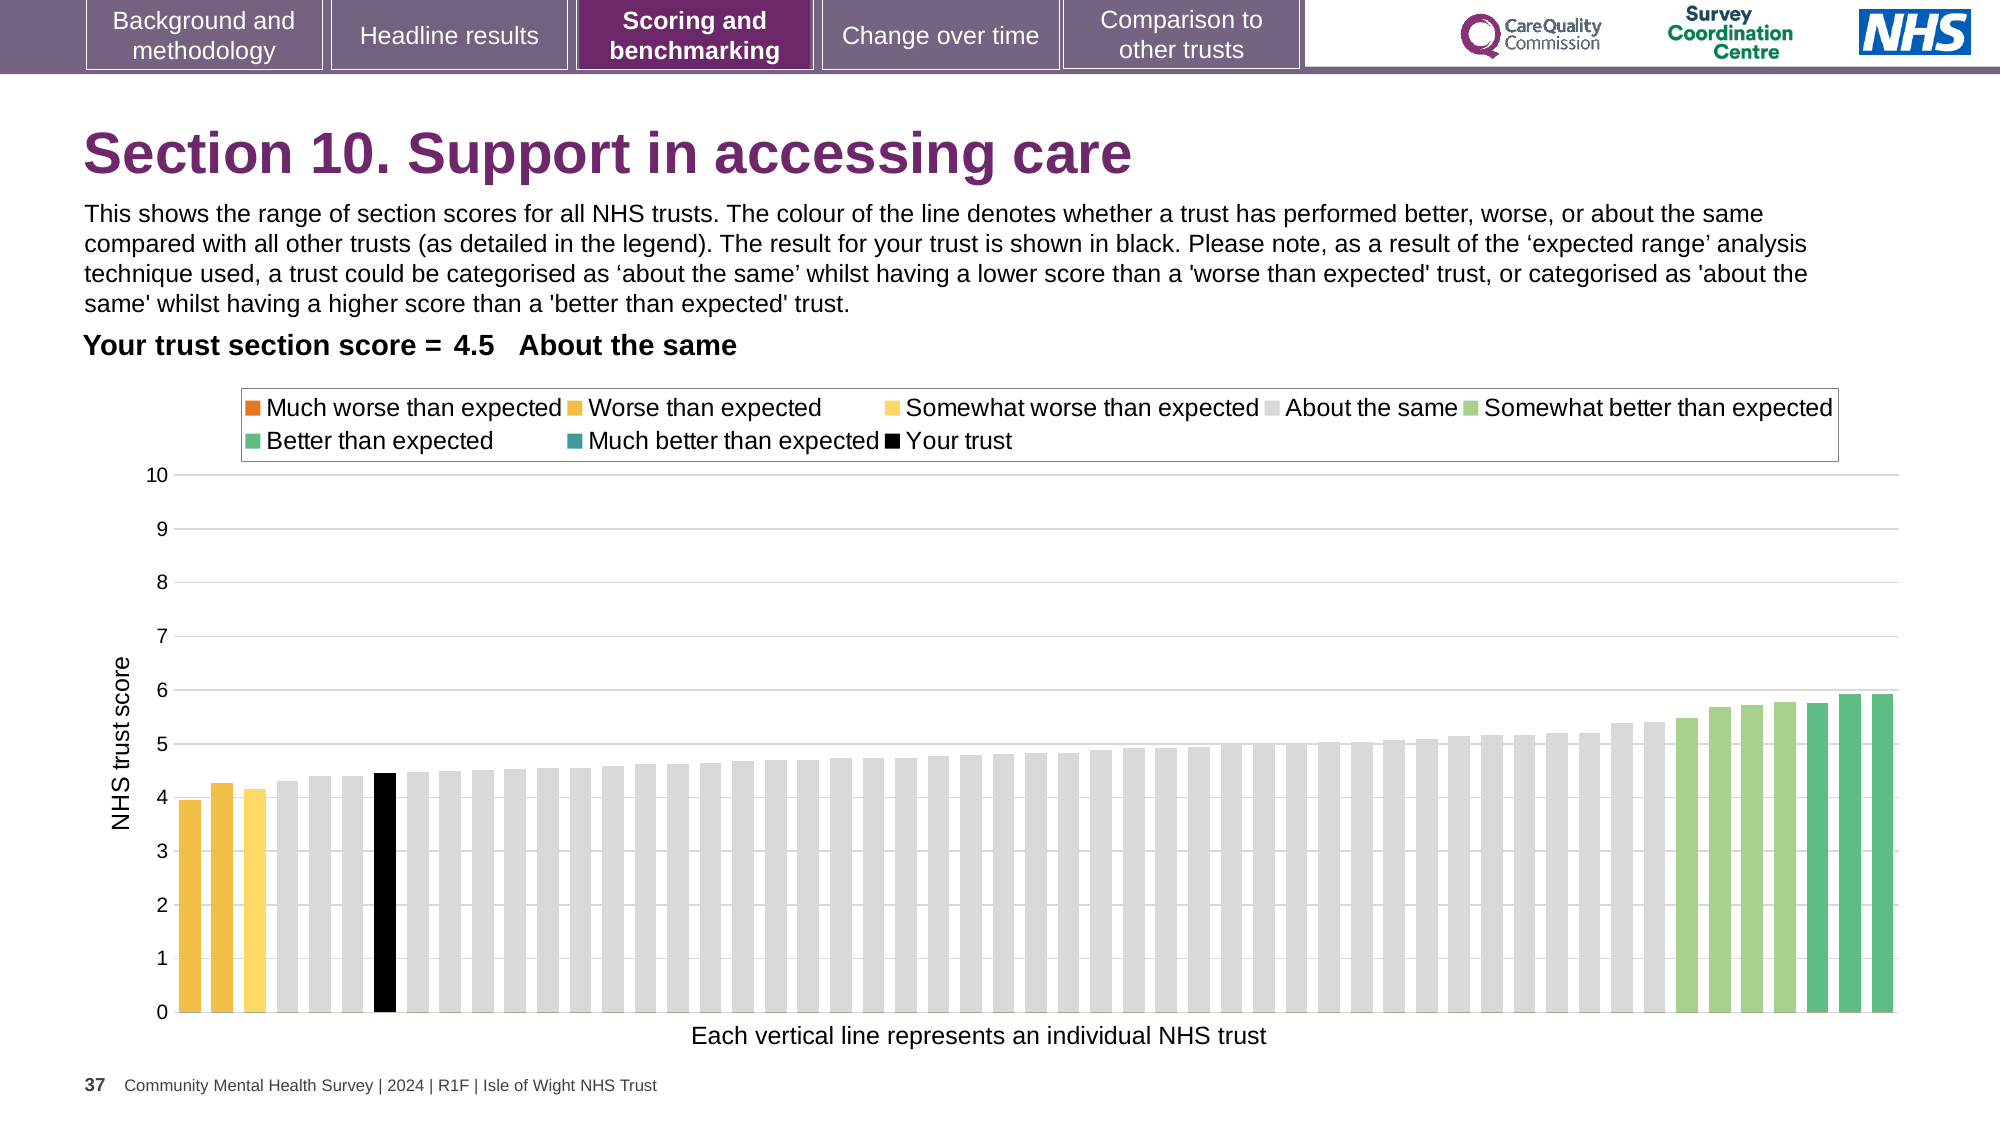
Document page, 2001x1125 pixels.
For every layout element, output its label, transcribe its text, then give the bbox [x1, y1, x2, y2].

table_header 4.5 [448, 323, 518, 369]
text_box This shows the range of section scores for all NHS trusts. The colour of the line denotes whether a trust has performed better, worse, or about the same compared with all other trusts (as detailed in the legend). The result for your trust is shown in black. Please note, as a result of the ‘expected range’ analysis technique used, a trust could be categorised as ‘about the same’ whilst having a lower score than a 'worse than expected' trust, or categorised as 'about the same' whilst having a higher score than a 'better than expected' trust. [69, 190, 1890, 325]
picture [1666, 3, 1794, 61]
text_box Each vertical line represents an individual NHS trust [676, 1036, 1283, 1058]
picture [1460, 13, 1602, 59]
title Section 10. Support in accessing care [68, 100, 1942, 209]
table_header About the same [518, 323, 1807, 369]
table_header Your trust section score = [53, 323, 448, 370]
chart [99, 369, 1923, 1036]
text_box 37 [84, 1065, 122, 1125]
picture [1859, 9, 1971, 55]
